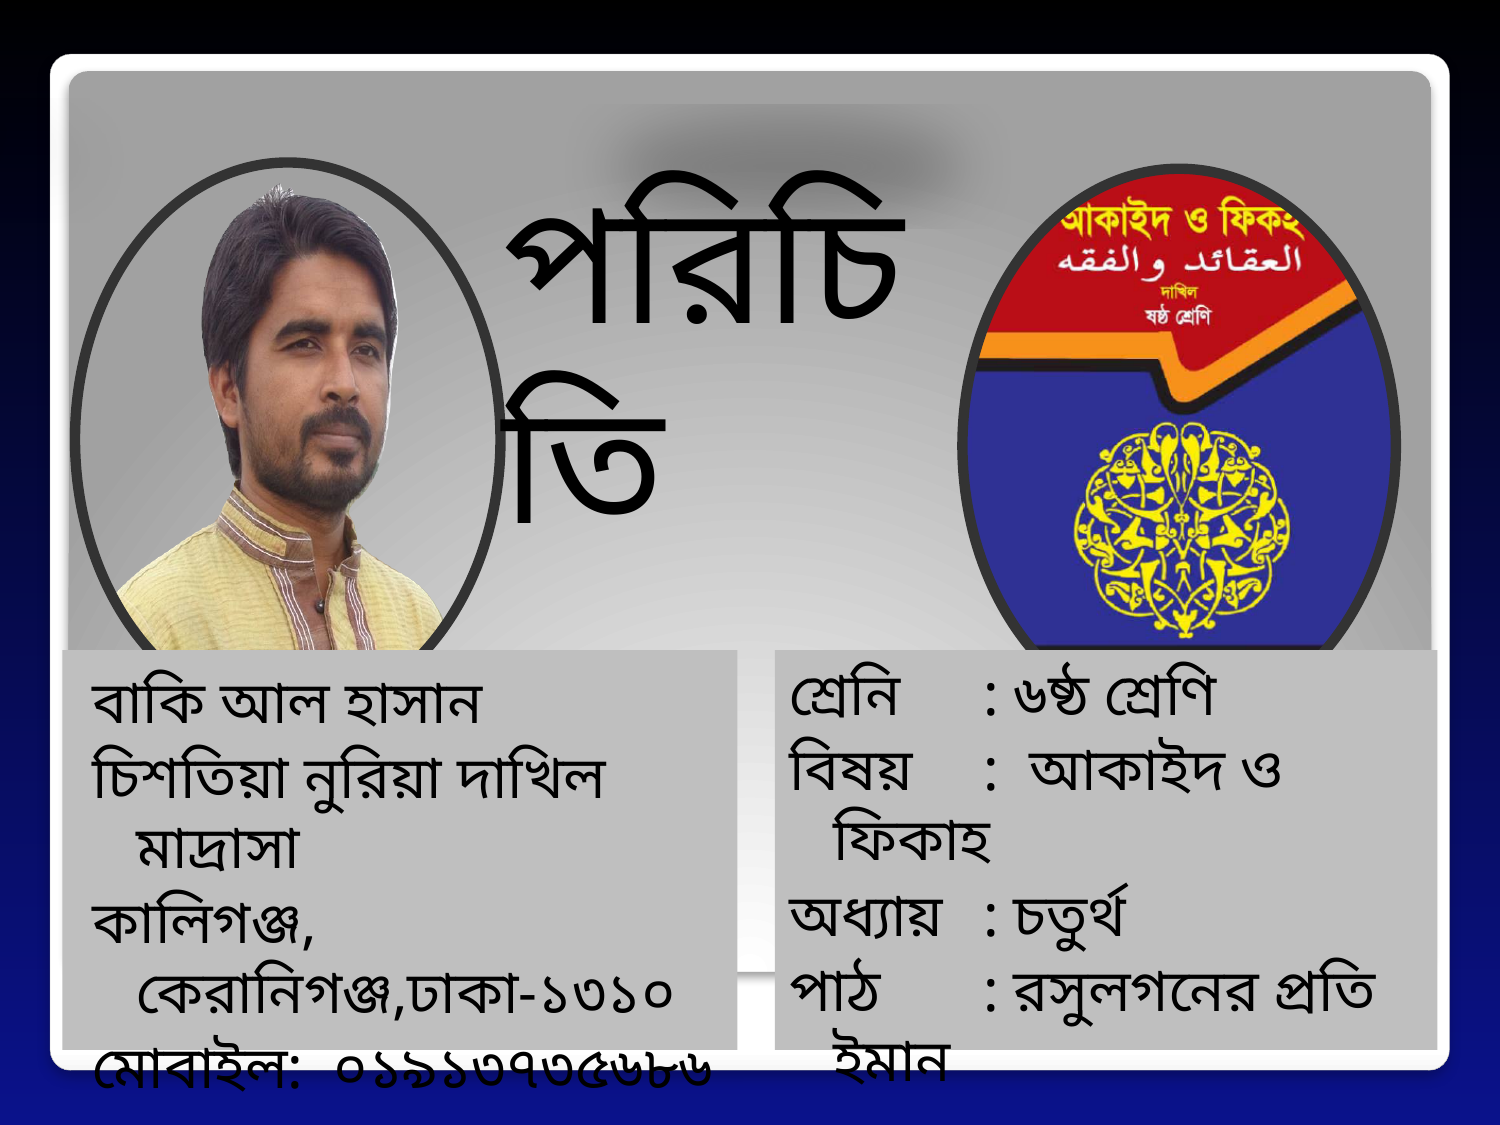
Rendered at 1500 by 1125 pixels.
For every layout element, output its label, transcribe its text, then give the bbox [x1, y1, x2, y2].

text_box শ্রেনি : ৬ষ্ঠ শ্রেণি বিষয় : আকাইদ ও ফিকাহ অধ্যায় : চতুর্থ পাঠ : রসুলগনের প্রতি ইমান [774, 650, 1438, 1050]
list বাকি আল হাসান চিশতিয়া নুরিয়া দাখিল মাদ্রাসা কালিগঞ্জ, কেরানিগঞ্জ,ঢাকা-১৩১০ মোবাইল: ০১৯১৩৭৩৫৬৮৬ [62, 650, 738, 1050]
text_box পরিচিতি [487, 149, 1038, 565]
picture [74, 162, 501, 717]
picture [962, 168, 1397, 724]
